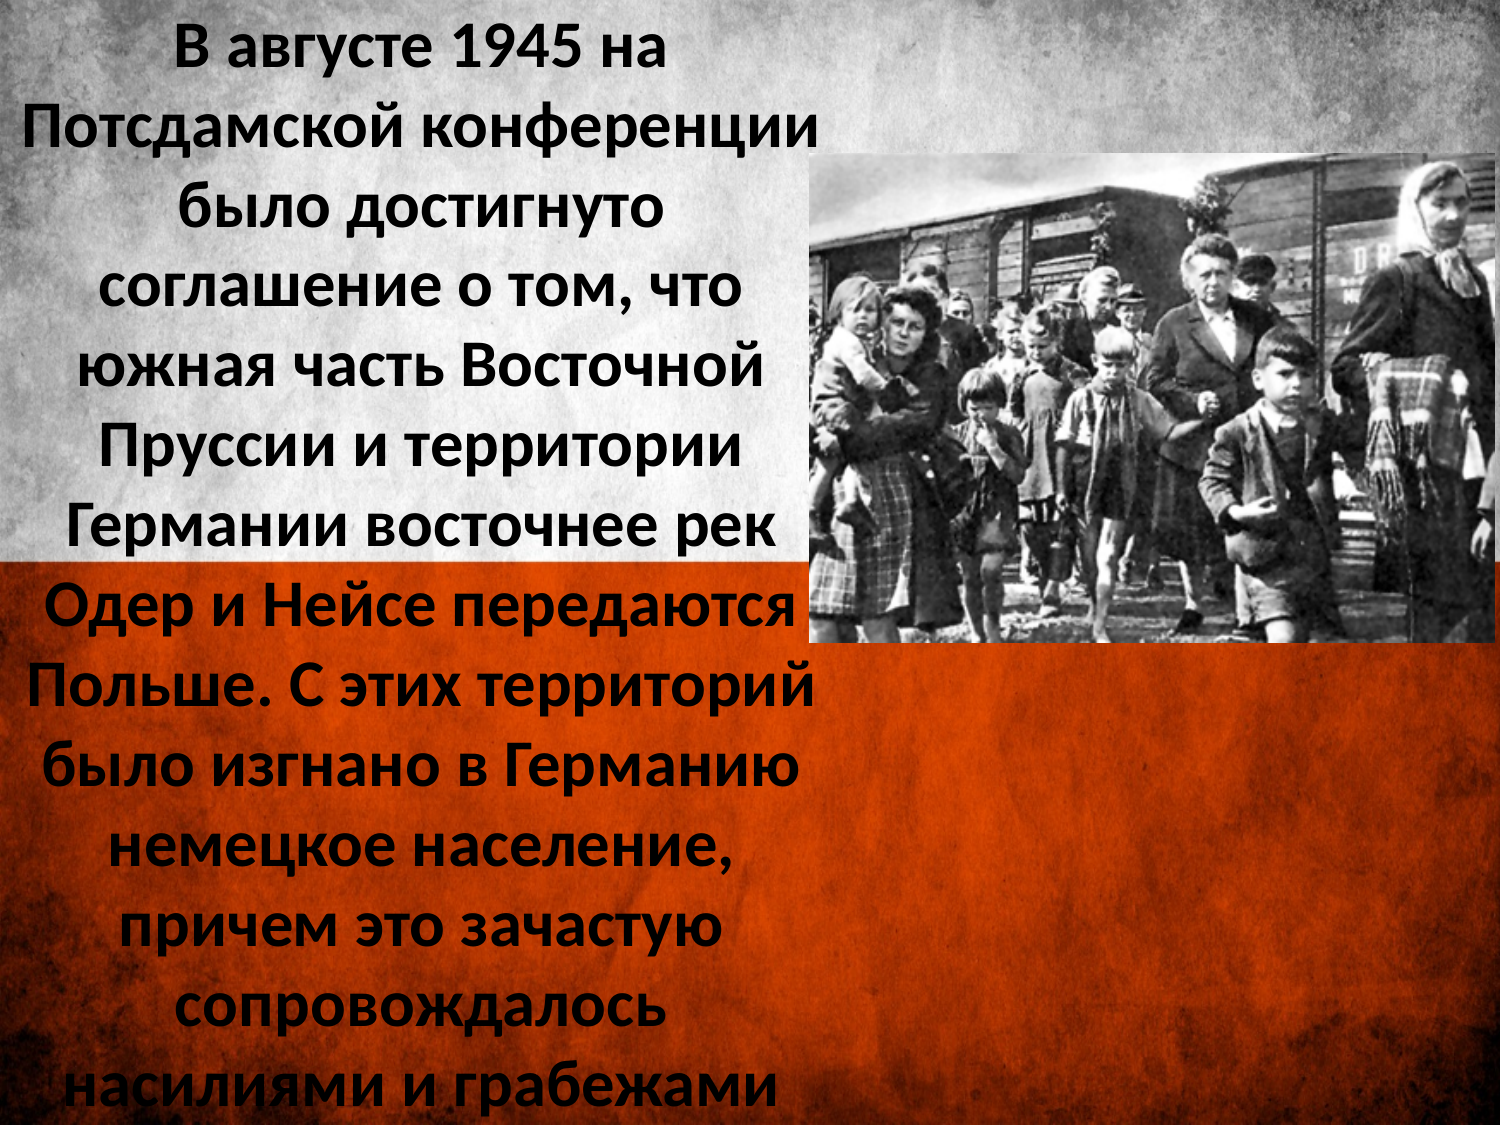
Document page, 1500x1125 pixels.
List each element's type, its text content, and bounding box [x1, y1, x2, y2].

title В августе 1945 на Потсдамской конференции было достигнуто соглашение о том, что южная часть Восточной Пруссии и территории Германии восточнее рек Одер и Нейсе передаются Польше. С этих территорий было изгнано в Германию немецкое население, причем это зачастую сопровождалось насилиями и грабежами [0, 0, 845, 1121]
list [808, 153, 1496, 643]
picture [0, 0, 1500, 1125]
